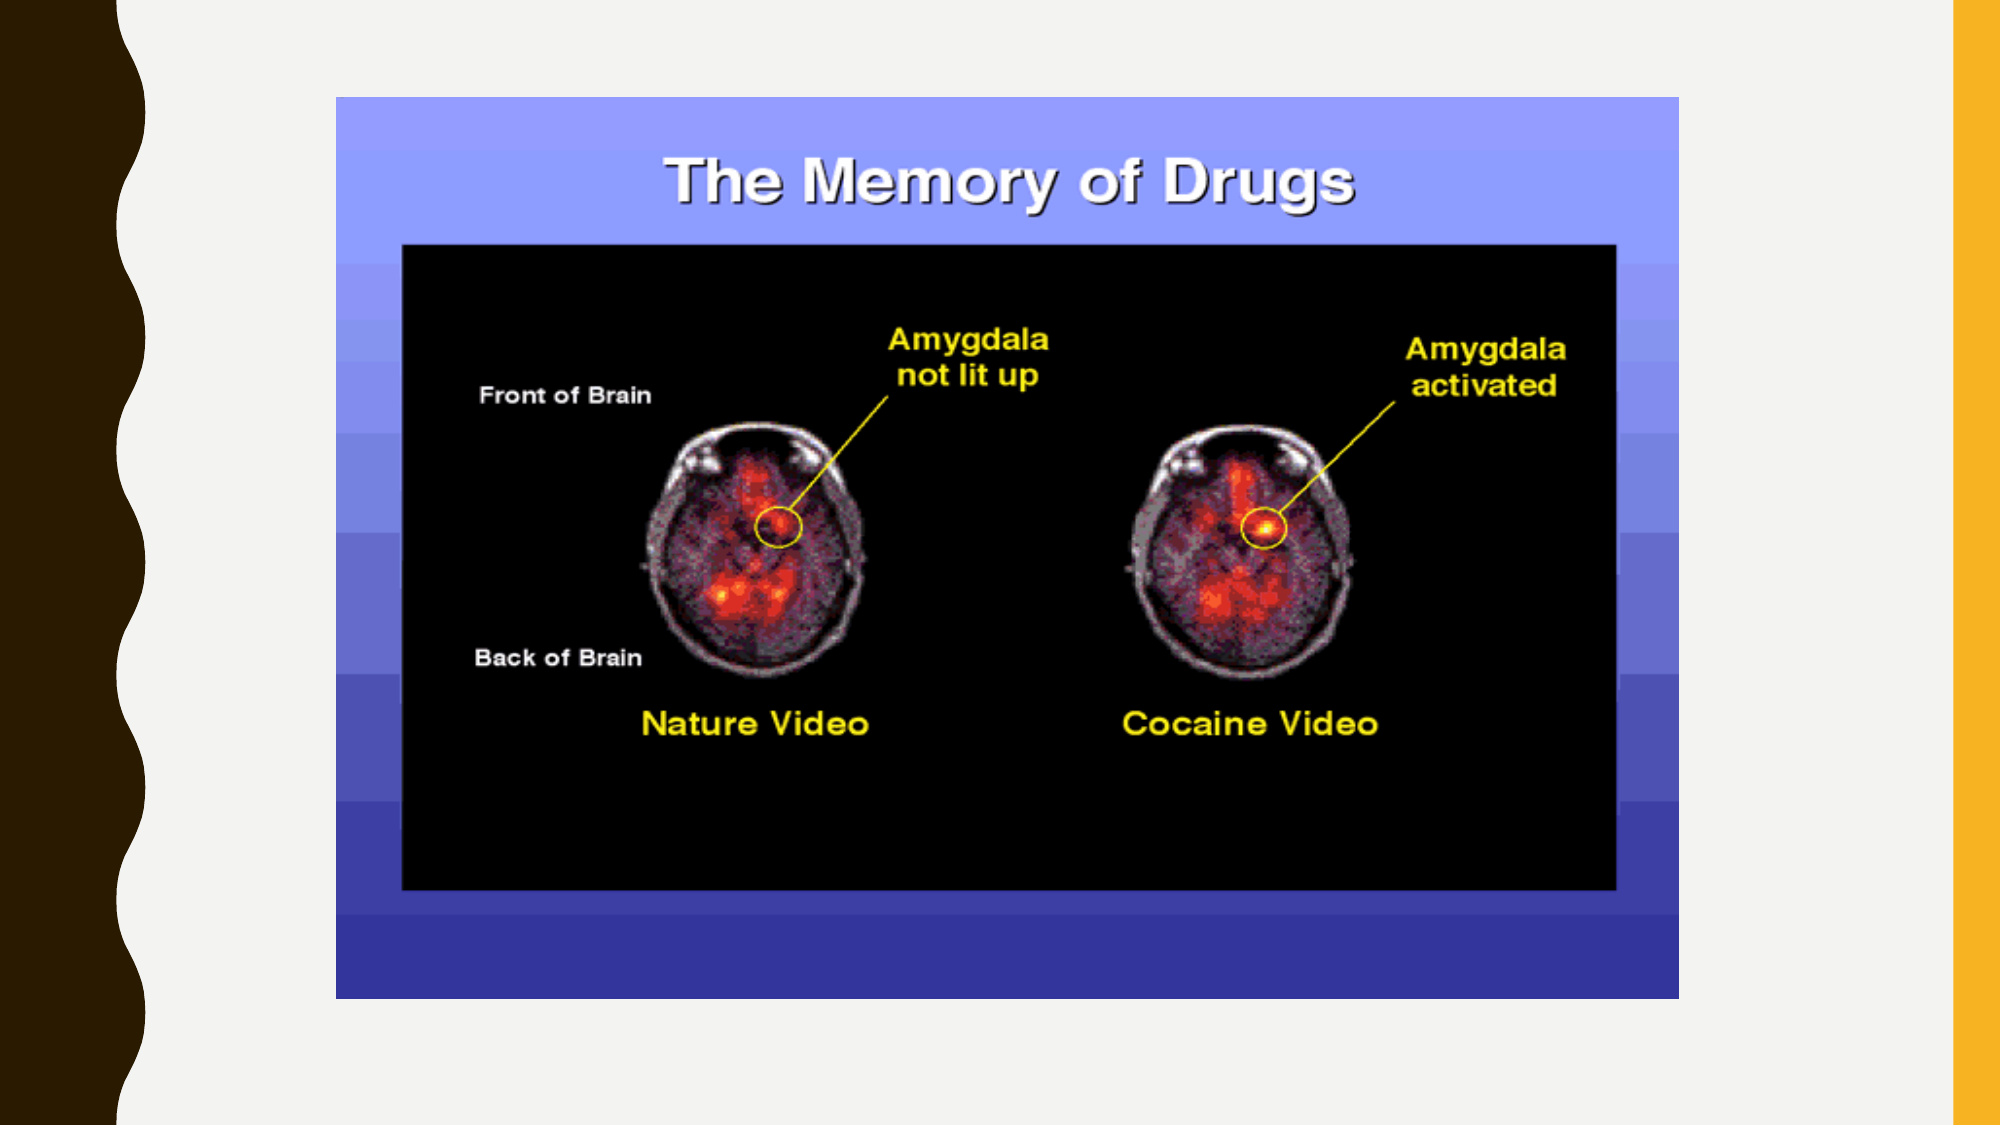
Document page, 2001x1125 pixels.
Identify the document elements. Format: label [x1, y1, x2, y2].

list [336, 97, 1679, 999]
